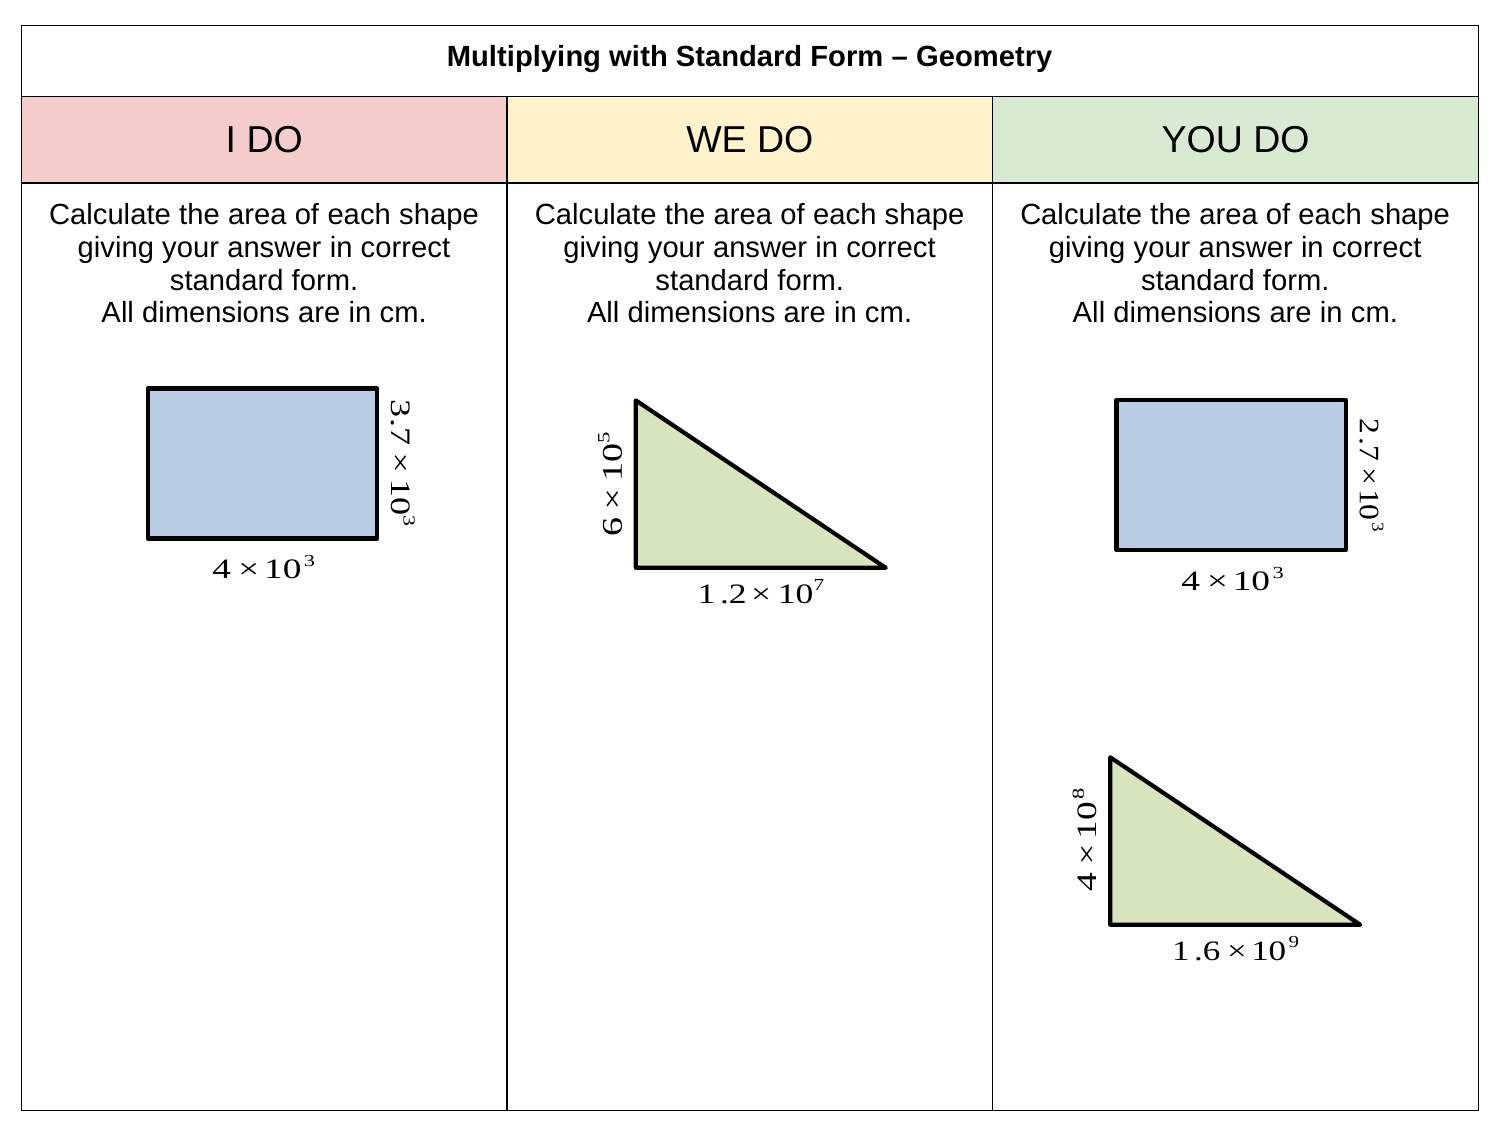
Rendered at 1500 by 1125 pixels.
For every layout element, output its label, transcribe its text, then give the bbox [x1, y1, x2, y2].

table_cell Calculate the area of each shape giving your answer in correct standard form. All dimensions are in cm. [508, 184, 992, 1110]
table_cell YOU DO [993, 97, 1478, 182]
table_cell Calculate the area of each shape giving your answer in correct standard form. All dimensions are in cm. [993, 184, 1478, 1110]
text_box [146, 386, 379, 541]
table_cell Calculate the area of each shape giving your answer in correct standard form. All dimensions are in cm. [22, 184, 506, 1110]
text_box [1114, 398, 1348, 552]
table_cell WE DO [508, 97, 992, 182]
text_box [633, 398, 888, 570]
table_cell I DO [22, 97, 506, 182]
table_header Multiplying with Standard Form – Geometry [22, 26, 1478, 96]
text_box [1108, 755, 1363, 927]
